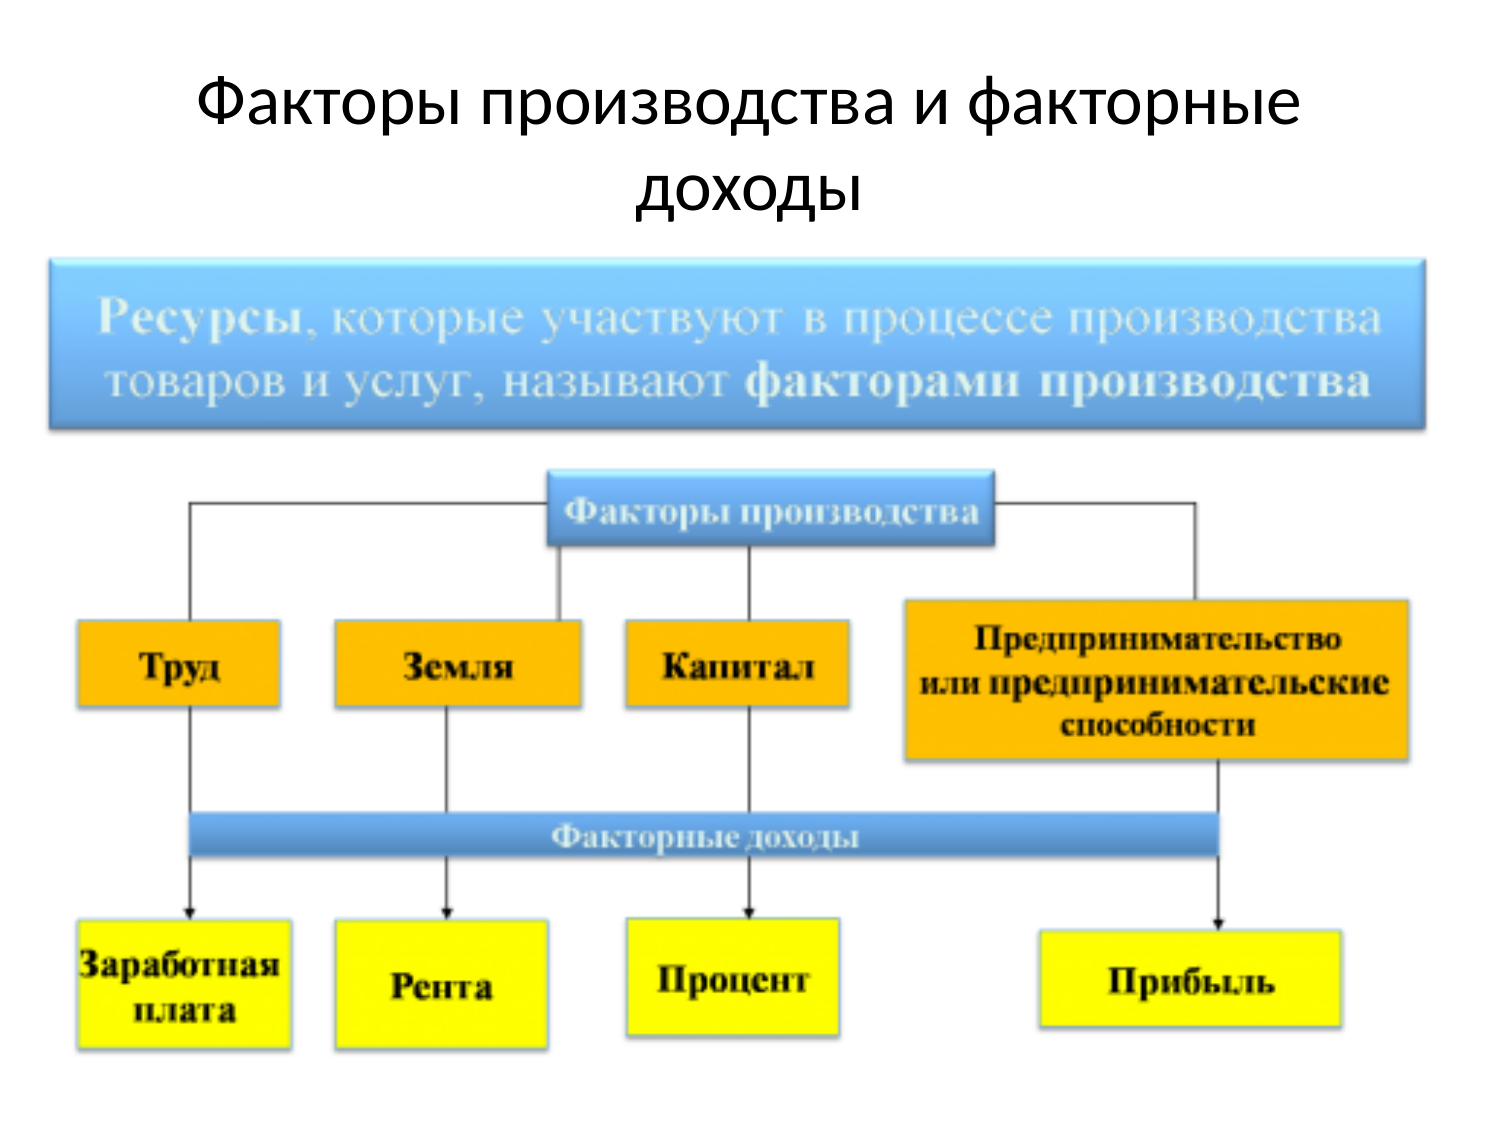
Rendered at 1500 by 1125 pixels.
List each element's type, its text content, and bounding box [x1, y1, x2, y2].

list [40, 255, 1439, 1061]
title Факторы производства и факторные доходы [75, 45, 1425, 233]
